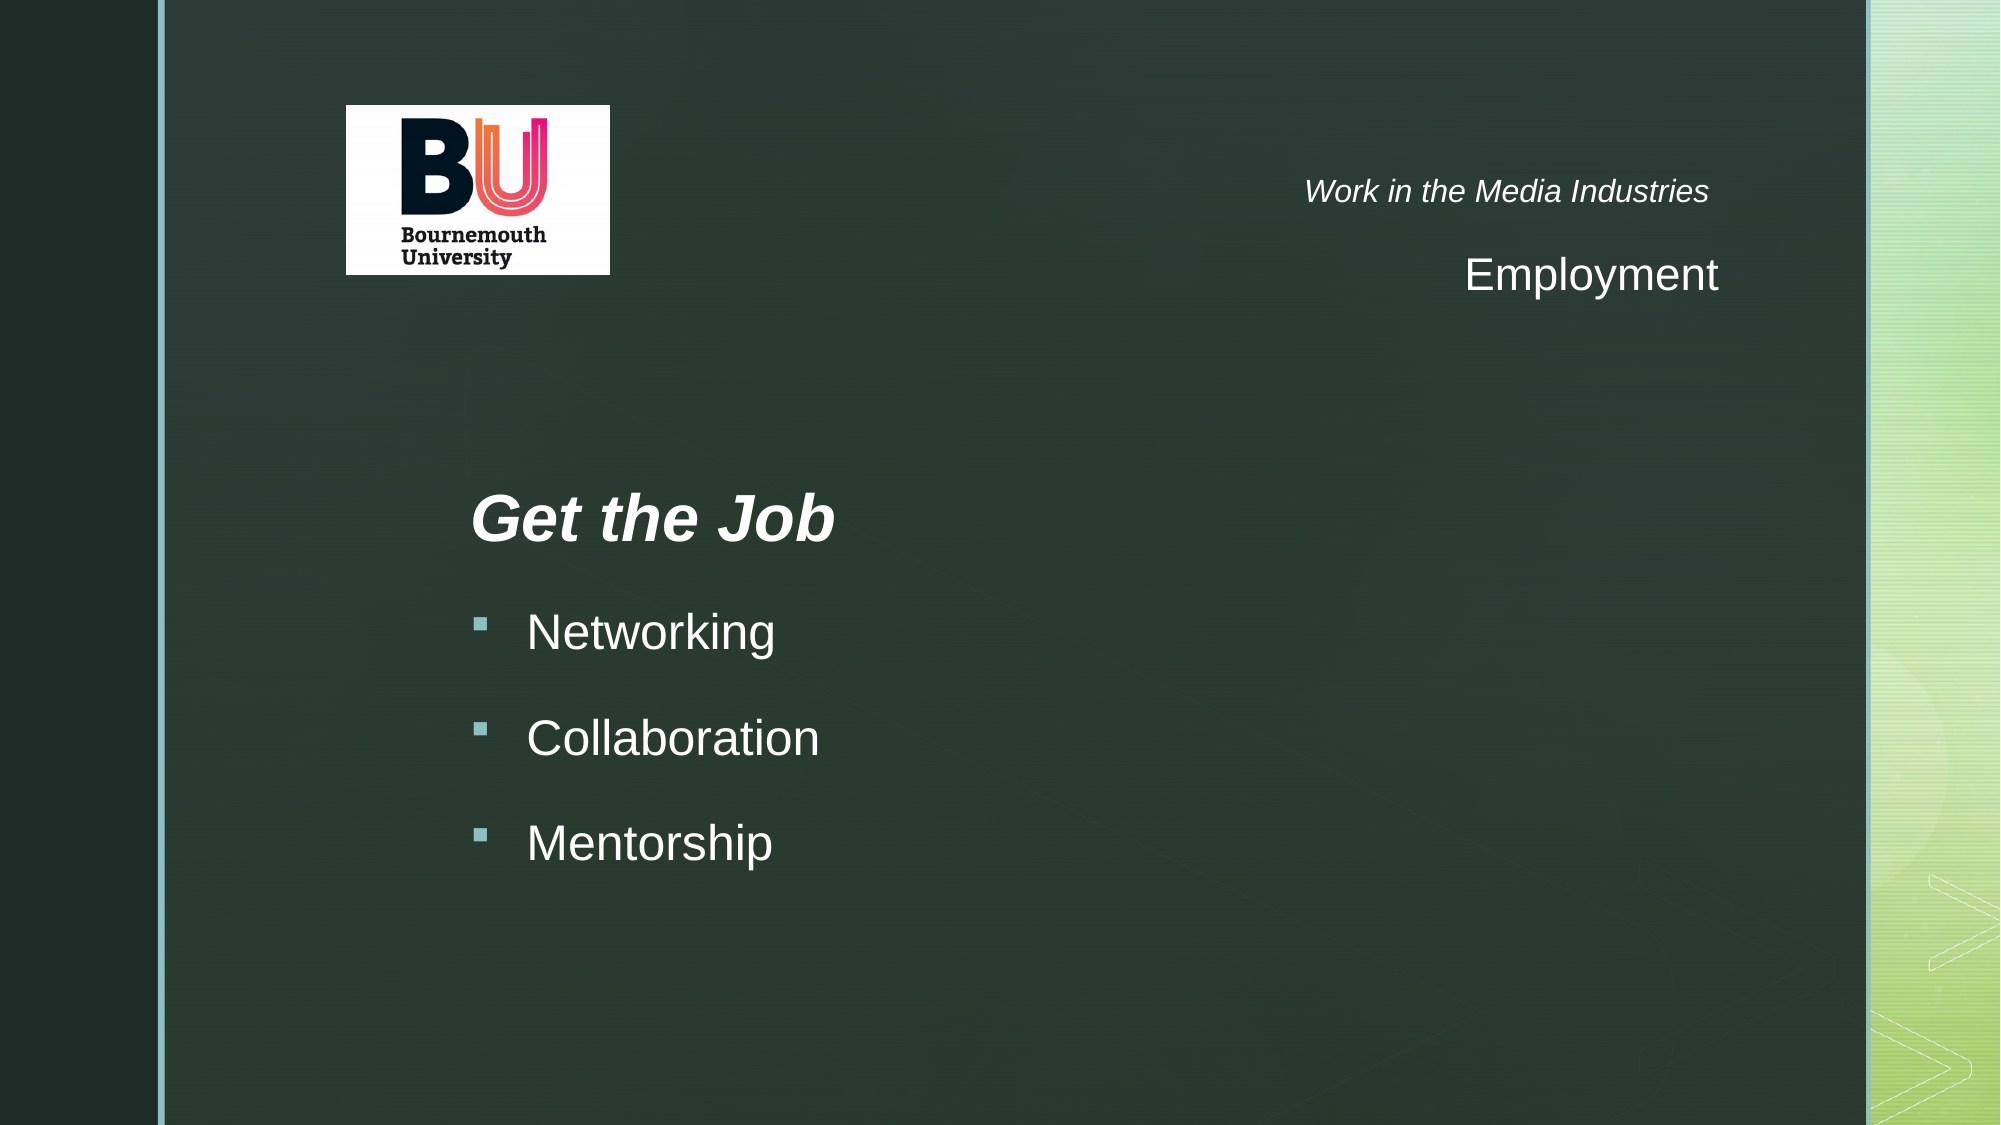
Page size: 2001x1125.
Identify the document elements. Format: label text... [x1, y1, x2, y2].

title Work in the Media Industries Employment [428, 132, 1734, 310]
picture [1871, 0, 2001, 1125]
list Get the Job Networking Collaboration Mentorship [454, 336, 1734, 993]
picture [346, 104, 610, 276]
